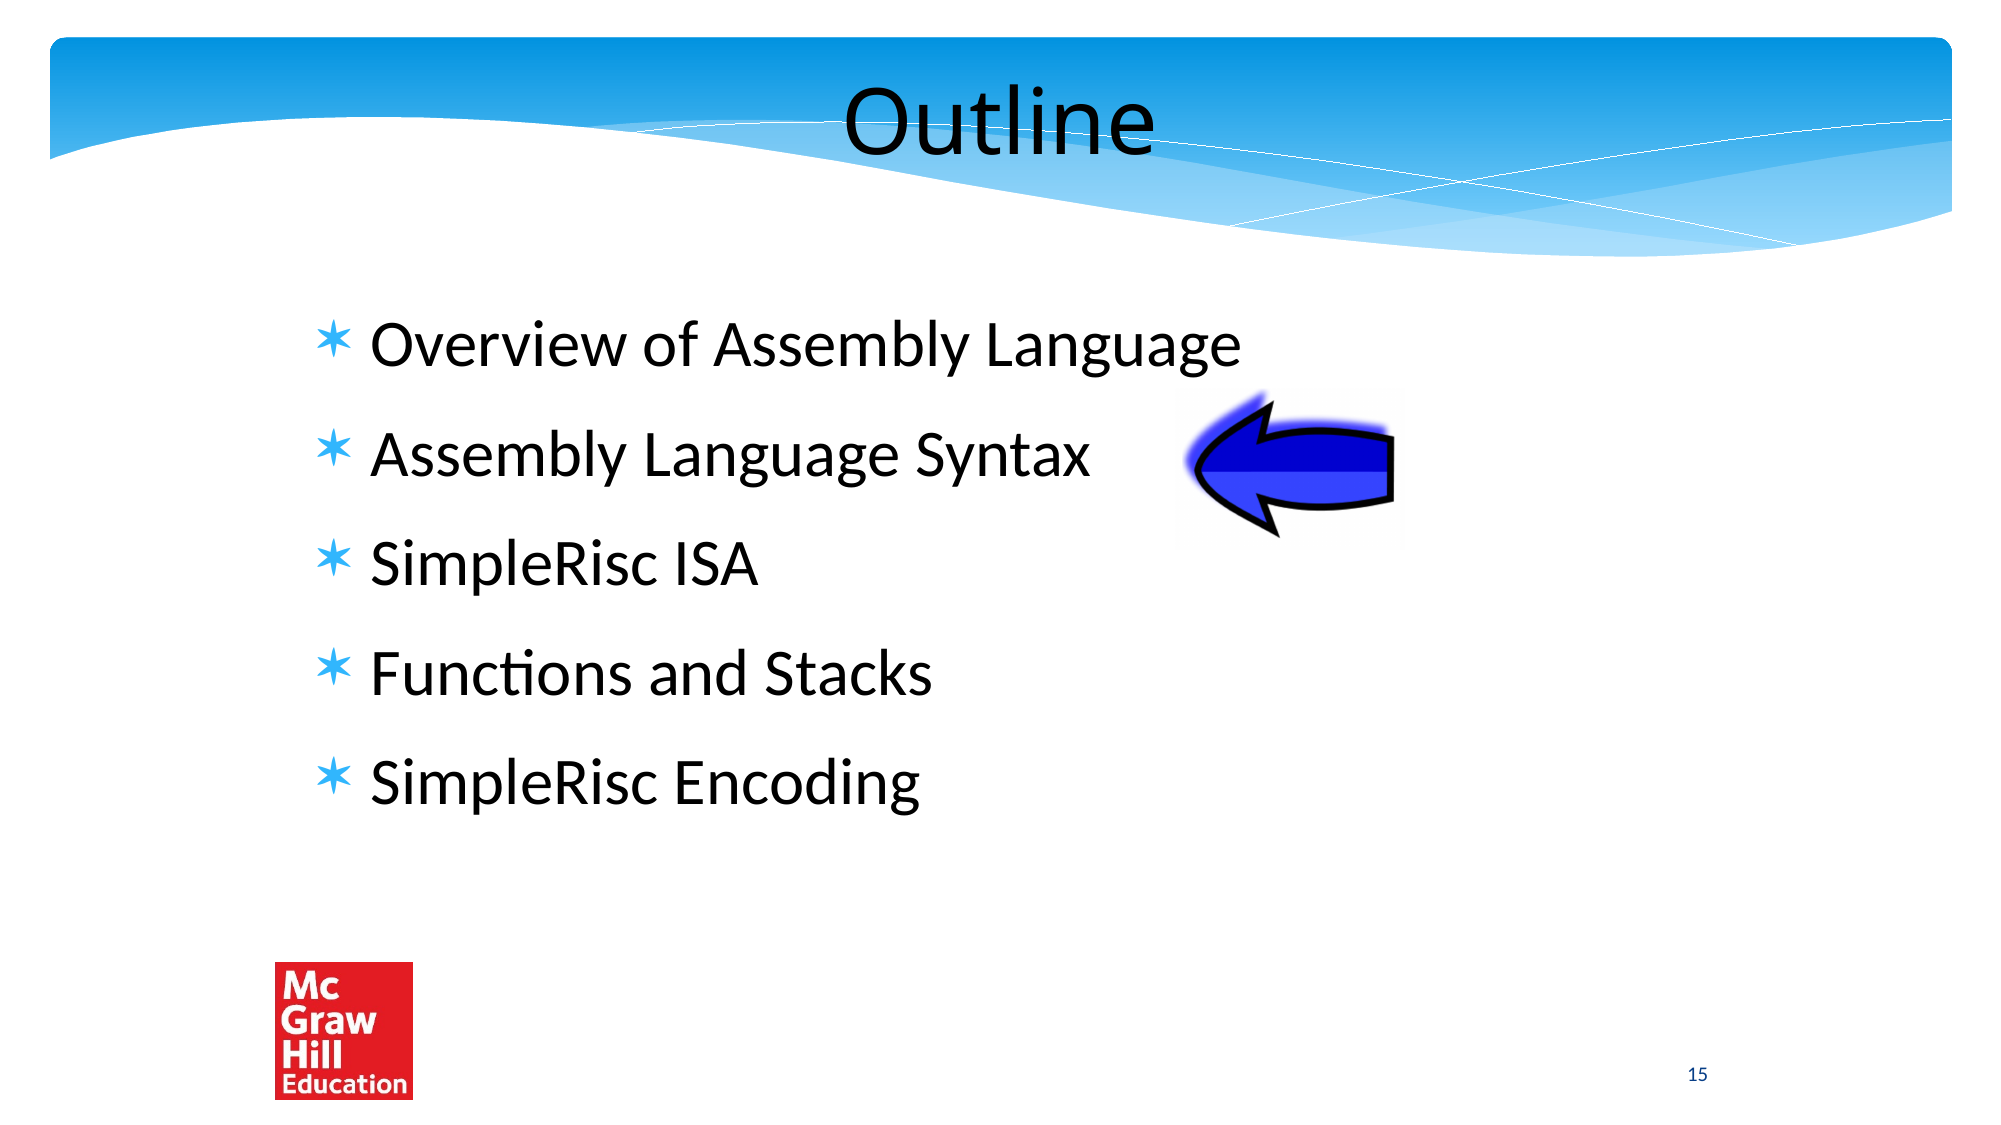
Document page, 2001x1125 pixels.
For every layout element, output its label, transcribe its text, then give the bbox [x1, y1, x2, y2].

title Outline [287, 24, 1713, 212]
list Overview of Assembly Language Assembly Language Syntax SimpleRisc ISA Functions and Stacks SimpleRisc Encoding [300, 299, 1700, 885]
picture [1174, 388, 1405, 551]
slide_number 15 [1651, 1042, 1744, 1103]
picture [274, 962, 413, 1101]
